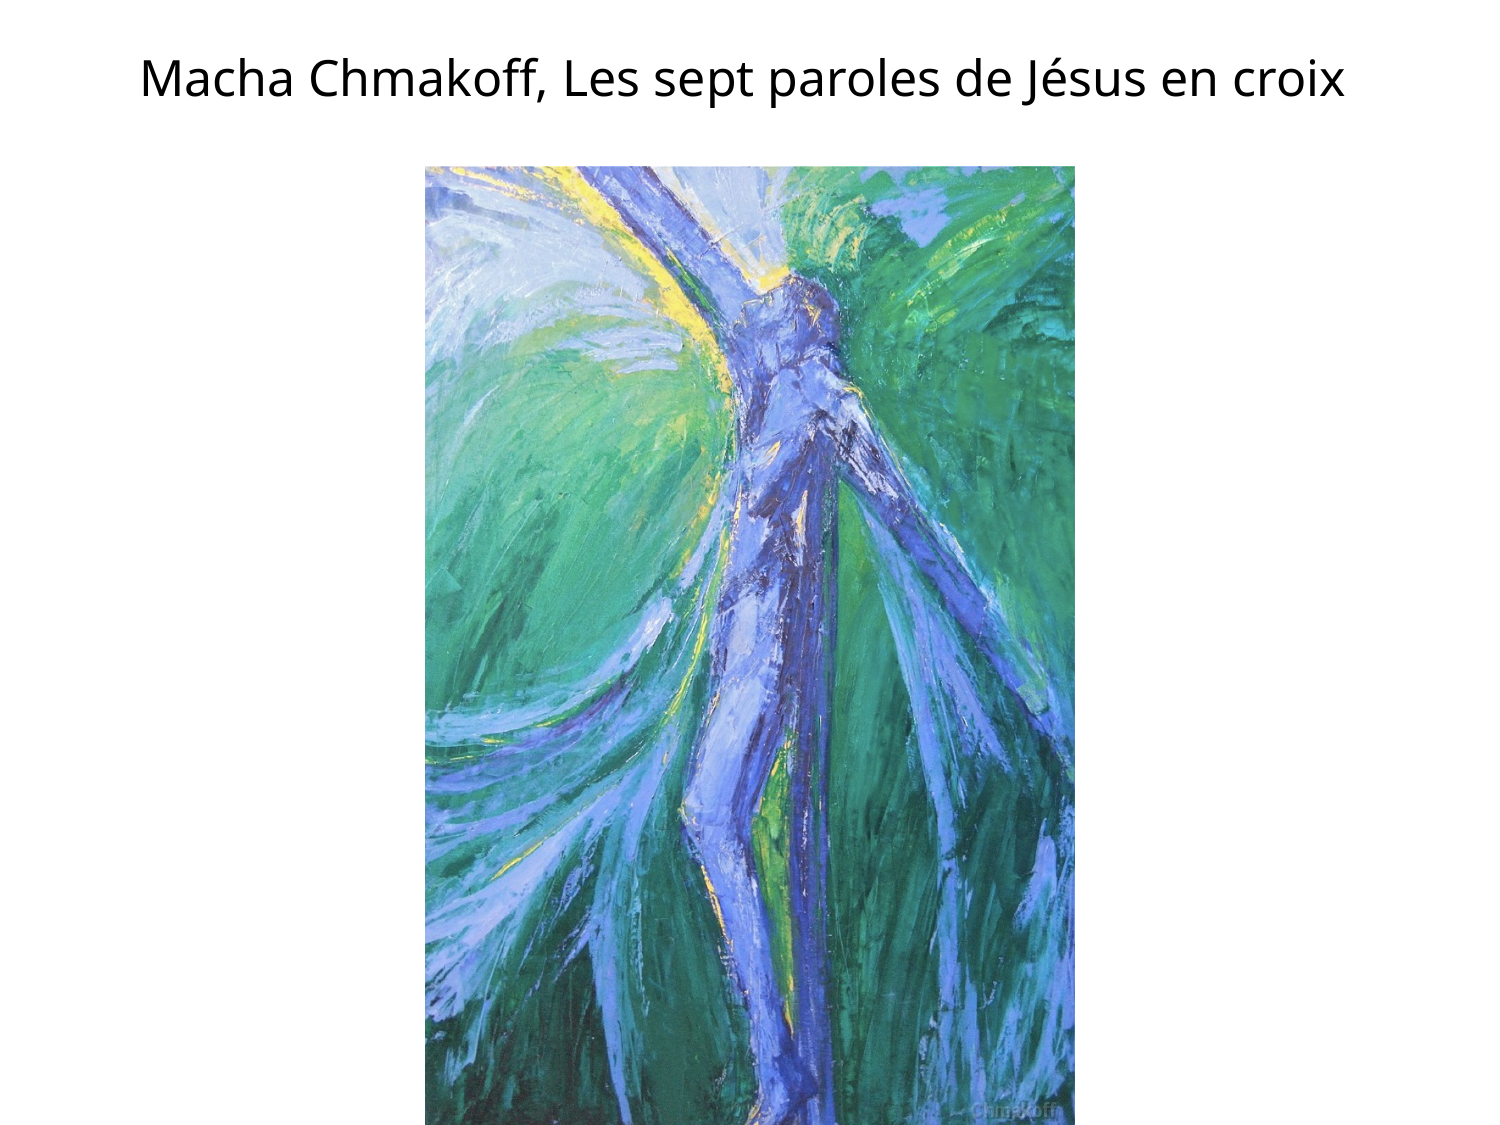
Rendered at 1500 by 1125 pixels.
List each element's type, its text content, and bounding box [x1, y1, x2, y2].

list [425, 166, 1075, 1125]
title Macha Chmakoff, Les sept paroles de Jésus en croix [112, 26, 1387, 126]
